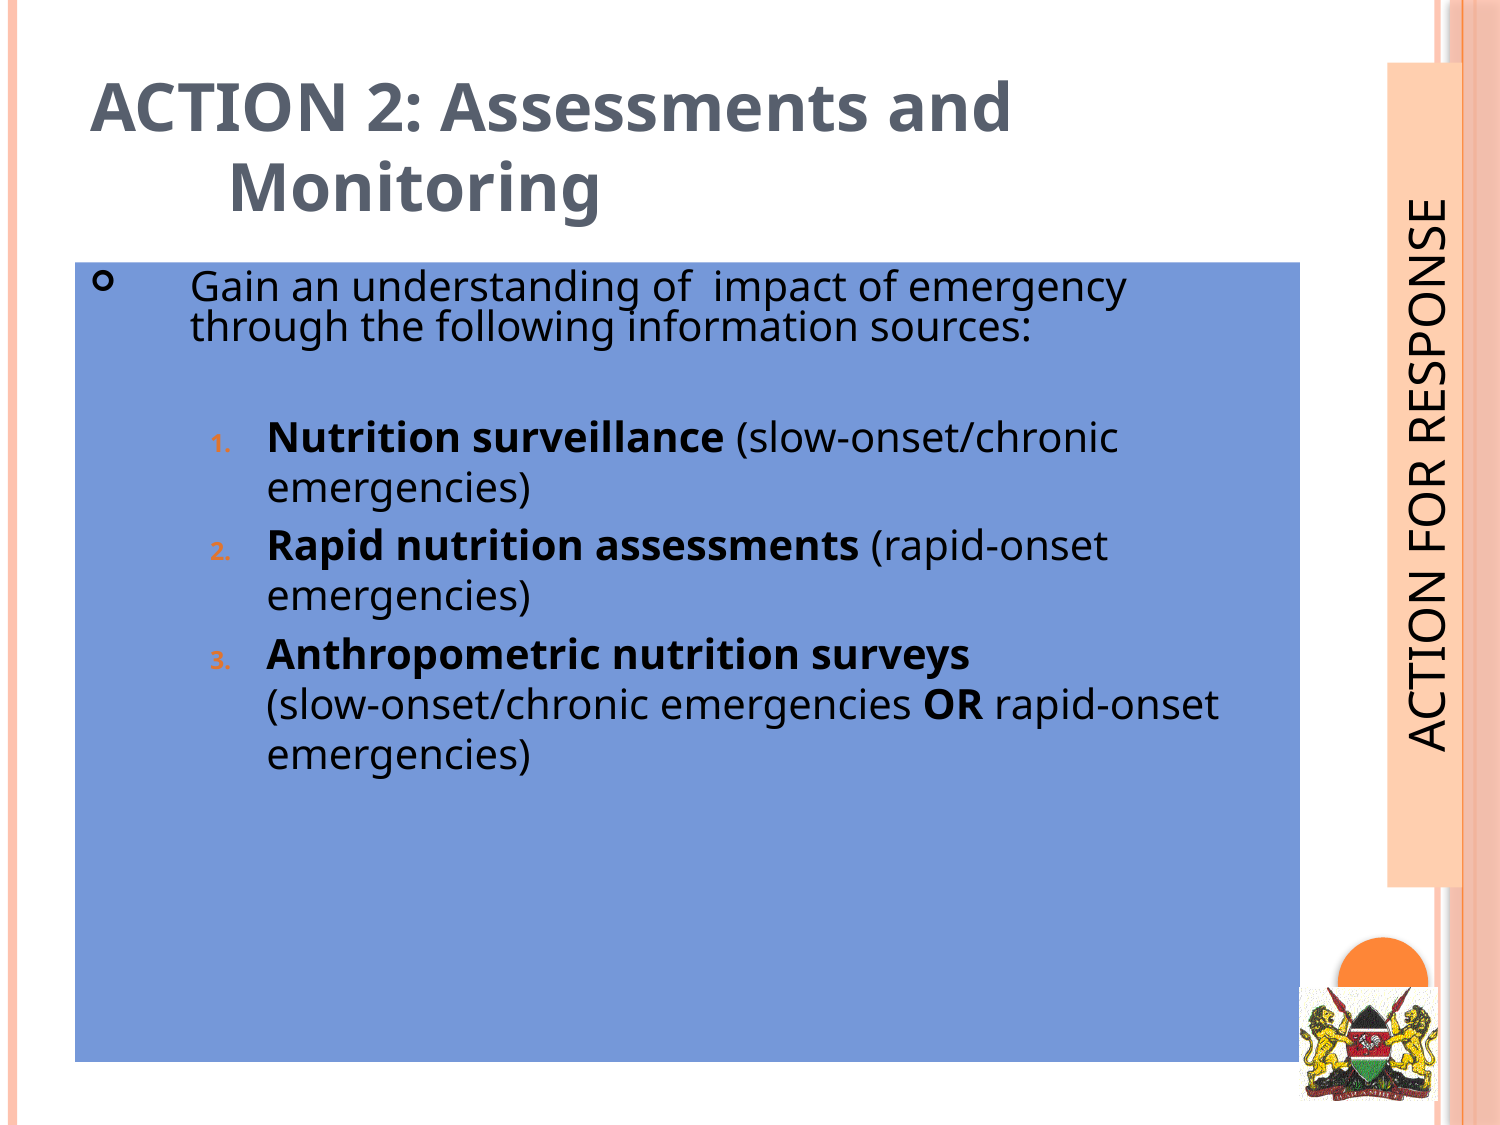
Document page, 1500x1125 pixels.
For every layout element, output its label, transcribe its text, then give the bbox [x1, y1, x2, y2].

title ACTION 2: Assessments and Monitoring [75, 45, 1338, 233]
list Gain an understanding of impact of emergency through the following information sources: Nutrition surveillance (slow-onset/chronic emergencies) Rapid nutrition assessments (rapid-onset emergencies) Anthropometric nutrition surveys (slow-onset/chronic emergencies OR rapid-onset emergencies) [74, 262, 1301, 1063]
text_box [1299, 986, 1438, 1101]
text_box ACTION FOR RESPONSE [1387, 62, 1463, 888]
